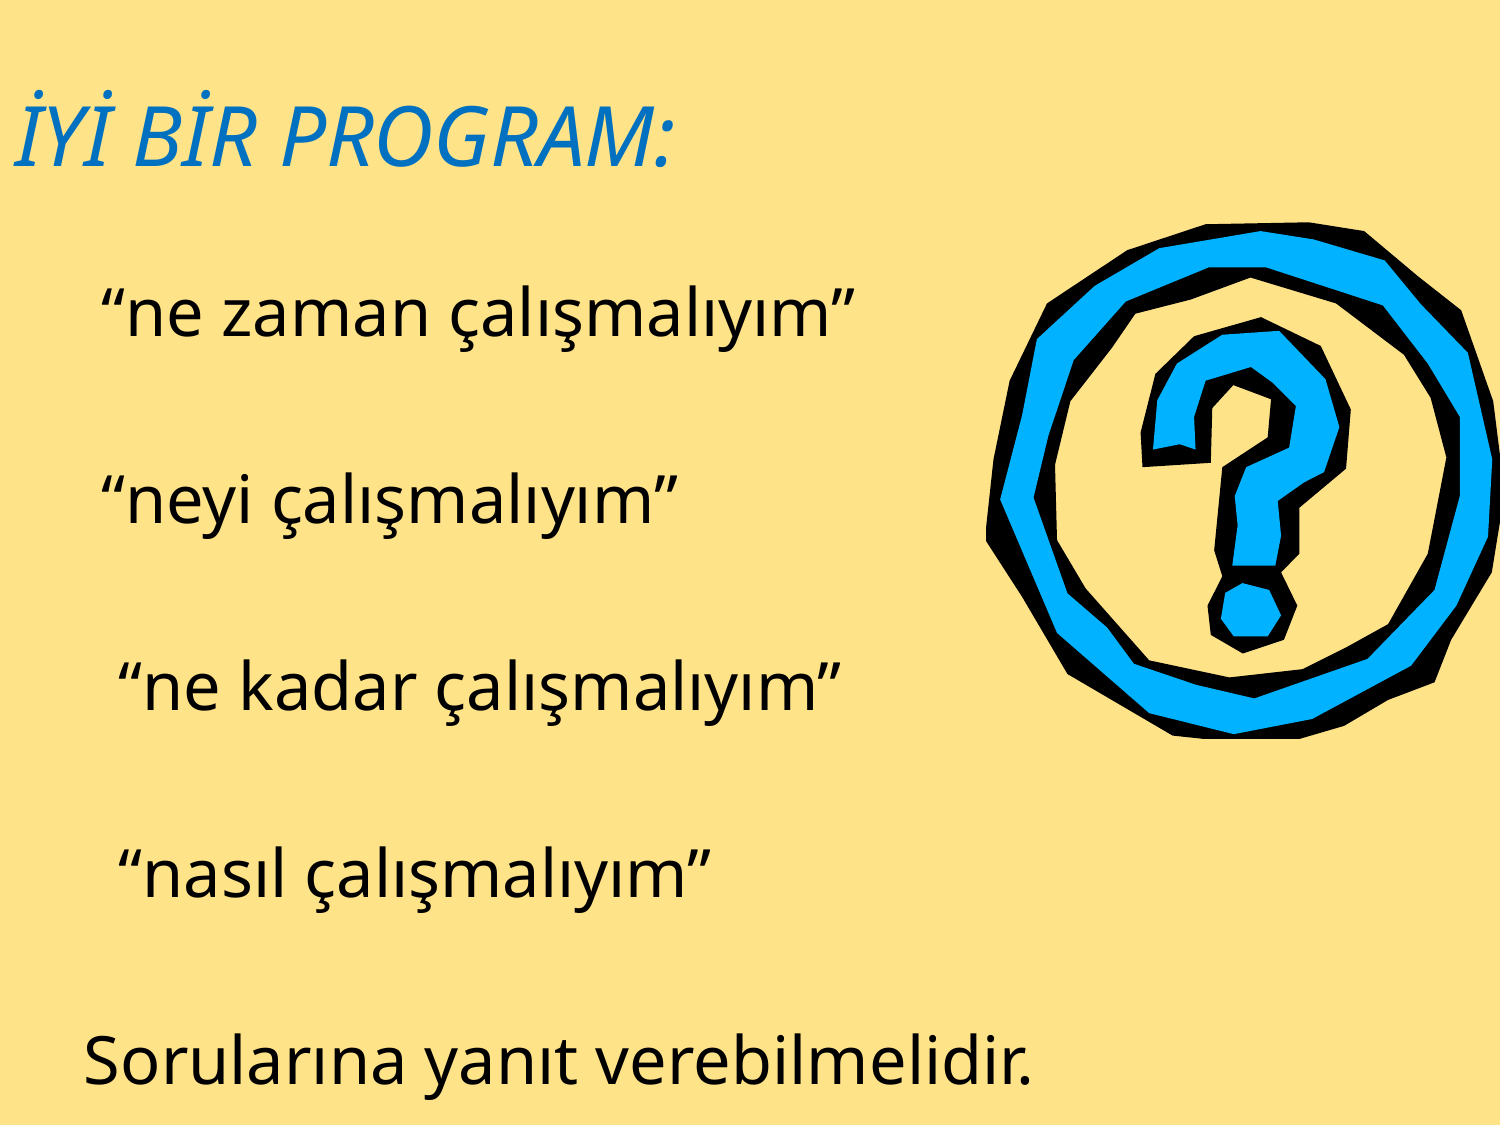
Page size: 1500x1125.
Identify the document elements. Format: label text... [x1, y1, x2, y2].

list “ne zaman çalışmalıyım” “neyi çalışmalıyım” “ne kadar çalışmalıyım” “nasıl çalışmalıyım” Sorularına yanıt verebilmelidir. [0, 262, 1500, 1125]
title İYİ BİR PROGRAM: [0, 0, 1500, 262]
picture [985, 222, 1500, 739]
